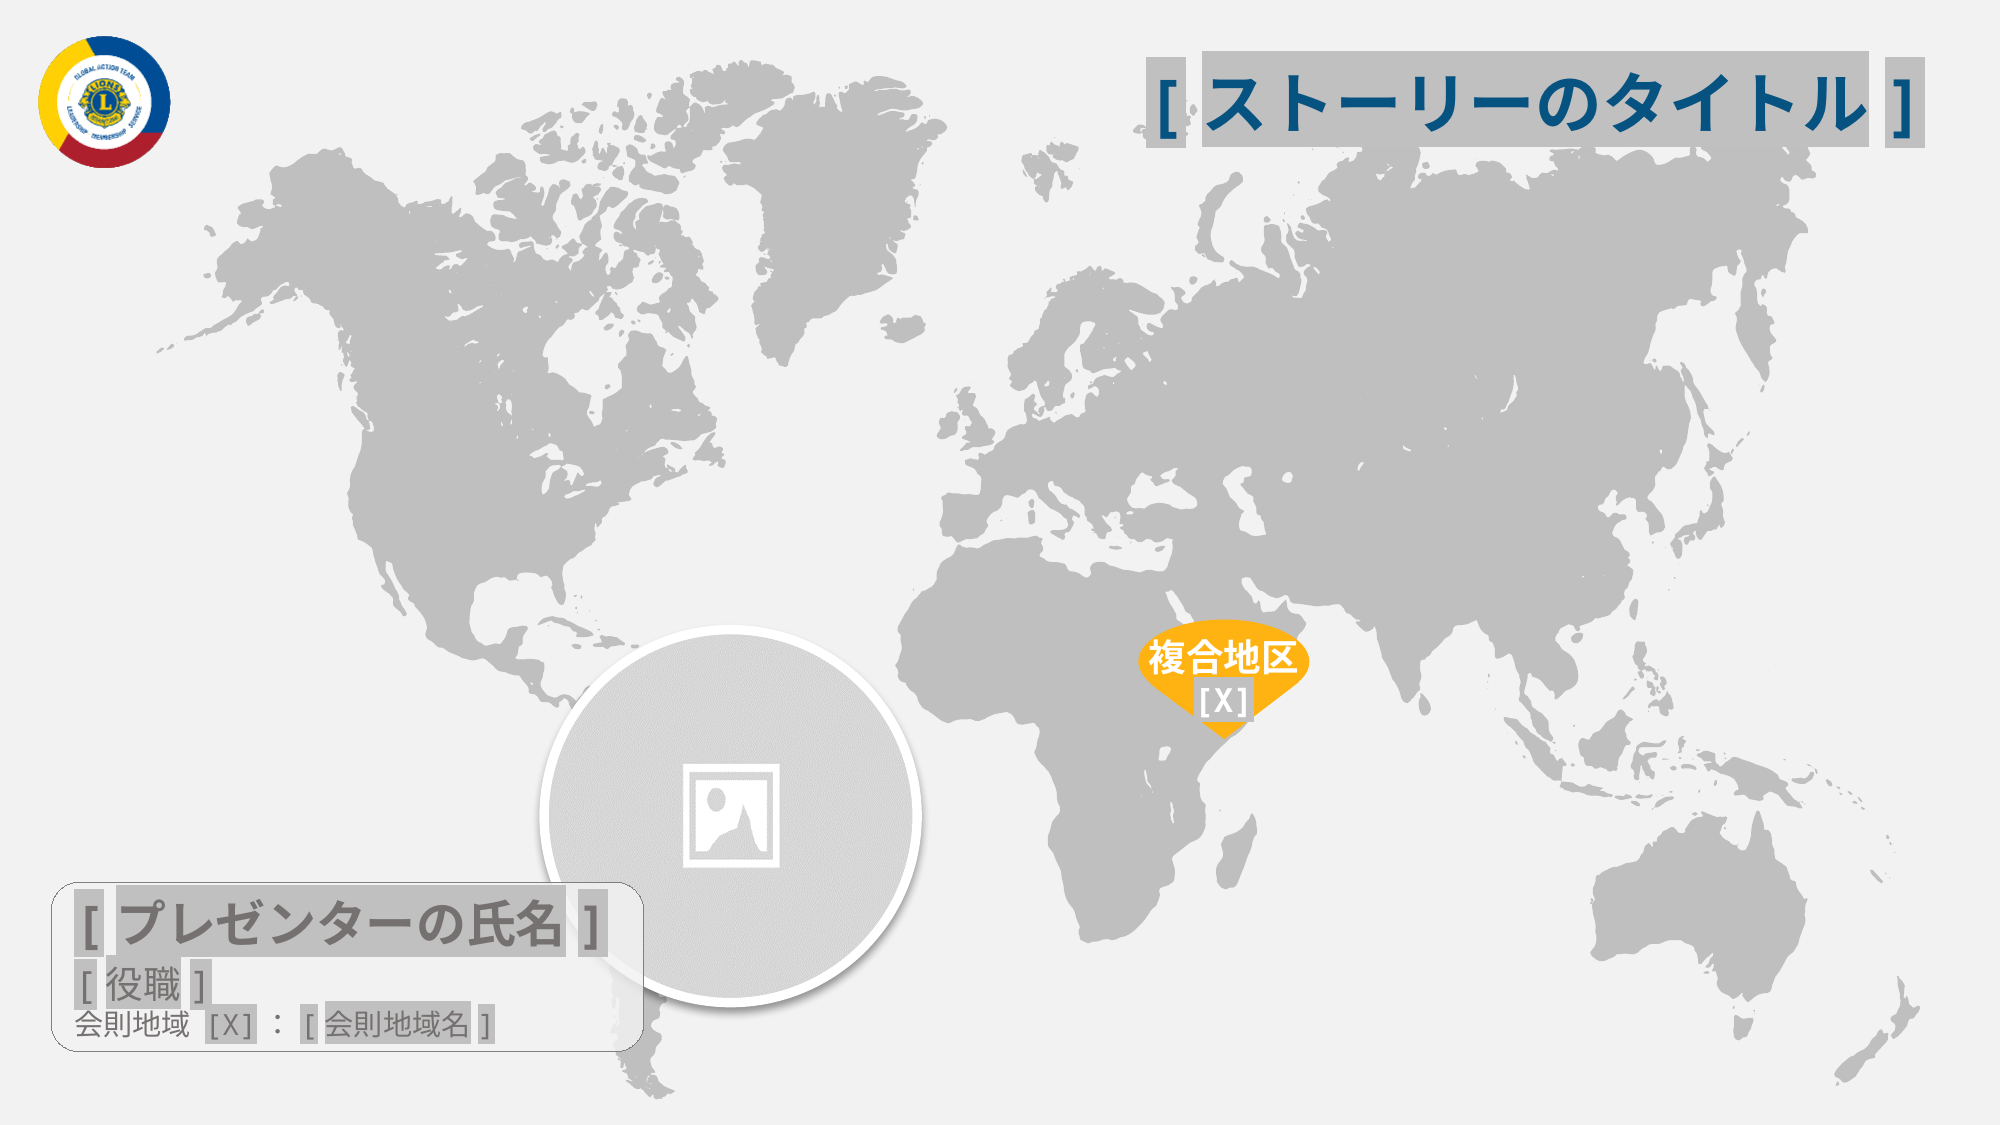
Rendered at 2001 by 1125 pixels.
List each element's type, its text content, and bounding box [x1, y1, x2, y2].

text_box [615, 995, 676, 1100]
text_box [895, 192, 1808, 944]
text_box [1890, 975, 1921, 1039]
text_box [521, 111, 580, 165]
text_box [1834, 1029, 1889, 1083]
text_box [184, 147, 726, 710]
text_box [1733, 1014, 1754, 1041]
text_box [プレゼンターの氏名] [役職] 会則地域 [X]：[会則地域名] [51, 882, 644, 1052]
text_box [1590, 810, 1808, 1003]
text_box [543, 628, 919, 1004]
text_box [ストーリーのタイトル] [580, 54, 1940, 192]
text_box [1138, 619, 1310, 740]
text_box [1791, 763, 1818, 784]
text_box [569, 107, 580, 124]
text_box [1870, 869, 1883, 884]
text_box [156, 347, 164, 354]
text_box [1825, 779, 1833, 787]
text_box [751, 192, 919, 368]
text_box [879, 314, 927, 344]
picture [27, 25, 181, 179]
text_box [166, 343, 175, 350]
